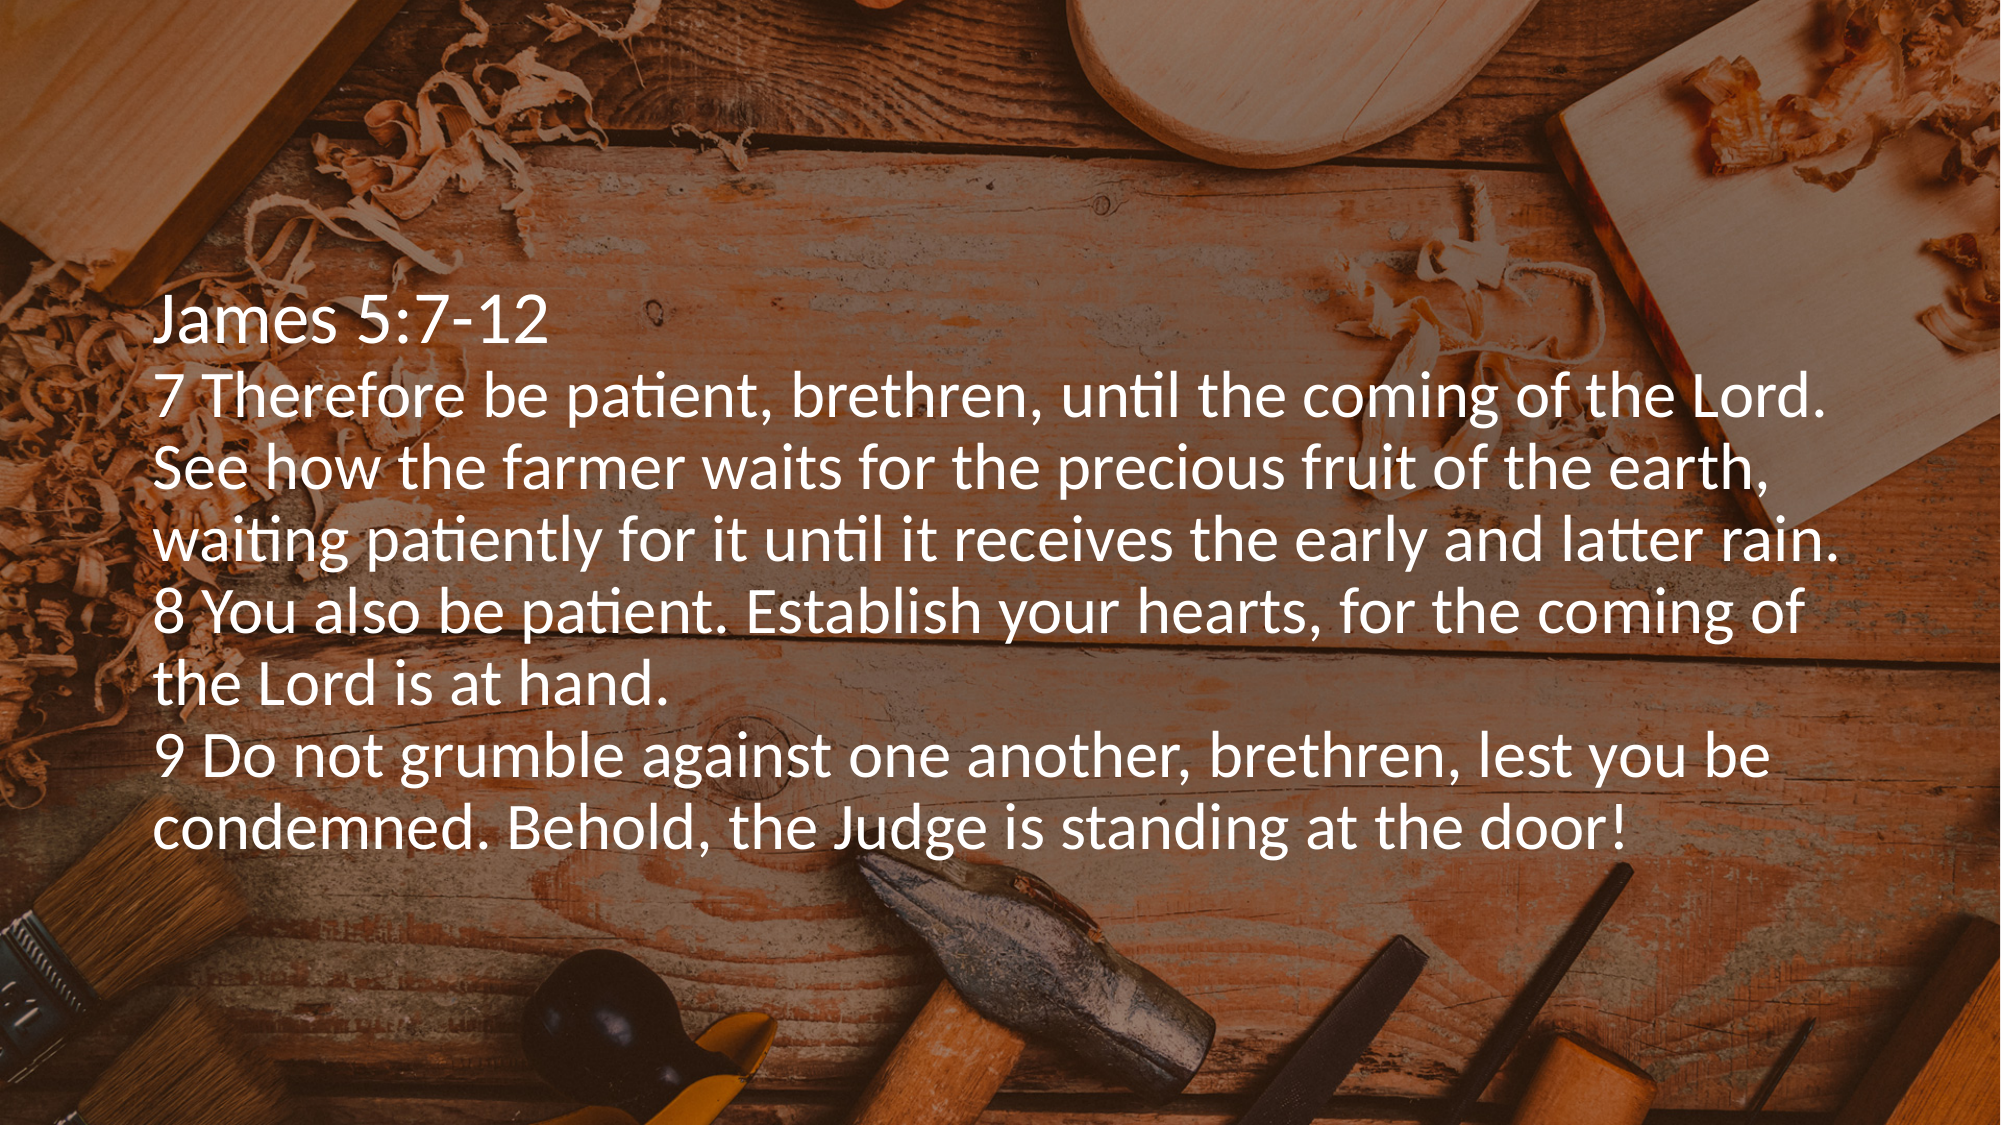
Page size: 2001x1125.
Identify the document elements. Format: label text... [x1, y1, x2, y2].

picture [0, 0, 2001, 1125]
title James 5:7-12 7 Therefore be patient, brethren, until the coming of the Lord. See how the farmer waits for the precious fruit of the earth, waiting patiently for it until it receives the early and latter rain. 8 You also be patient. Establish your hearts, for the coming of the Lord is at hand. 9 Do not grumble against one another, brethren, lest you be condemned. Behold, the Judge is standing at the door! [137, 71, 1863, 1071]
